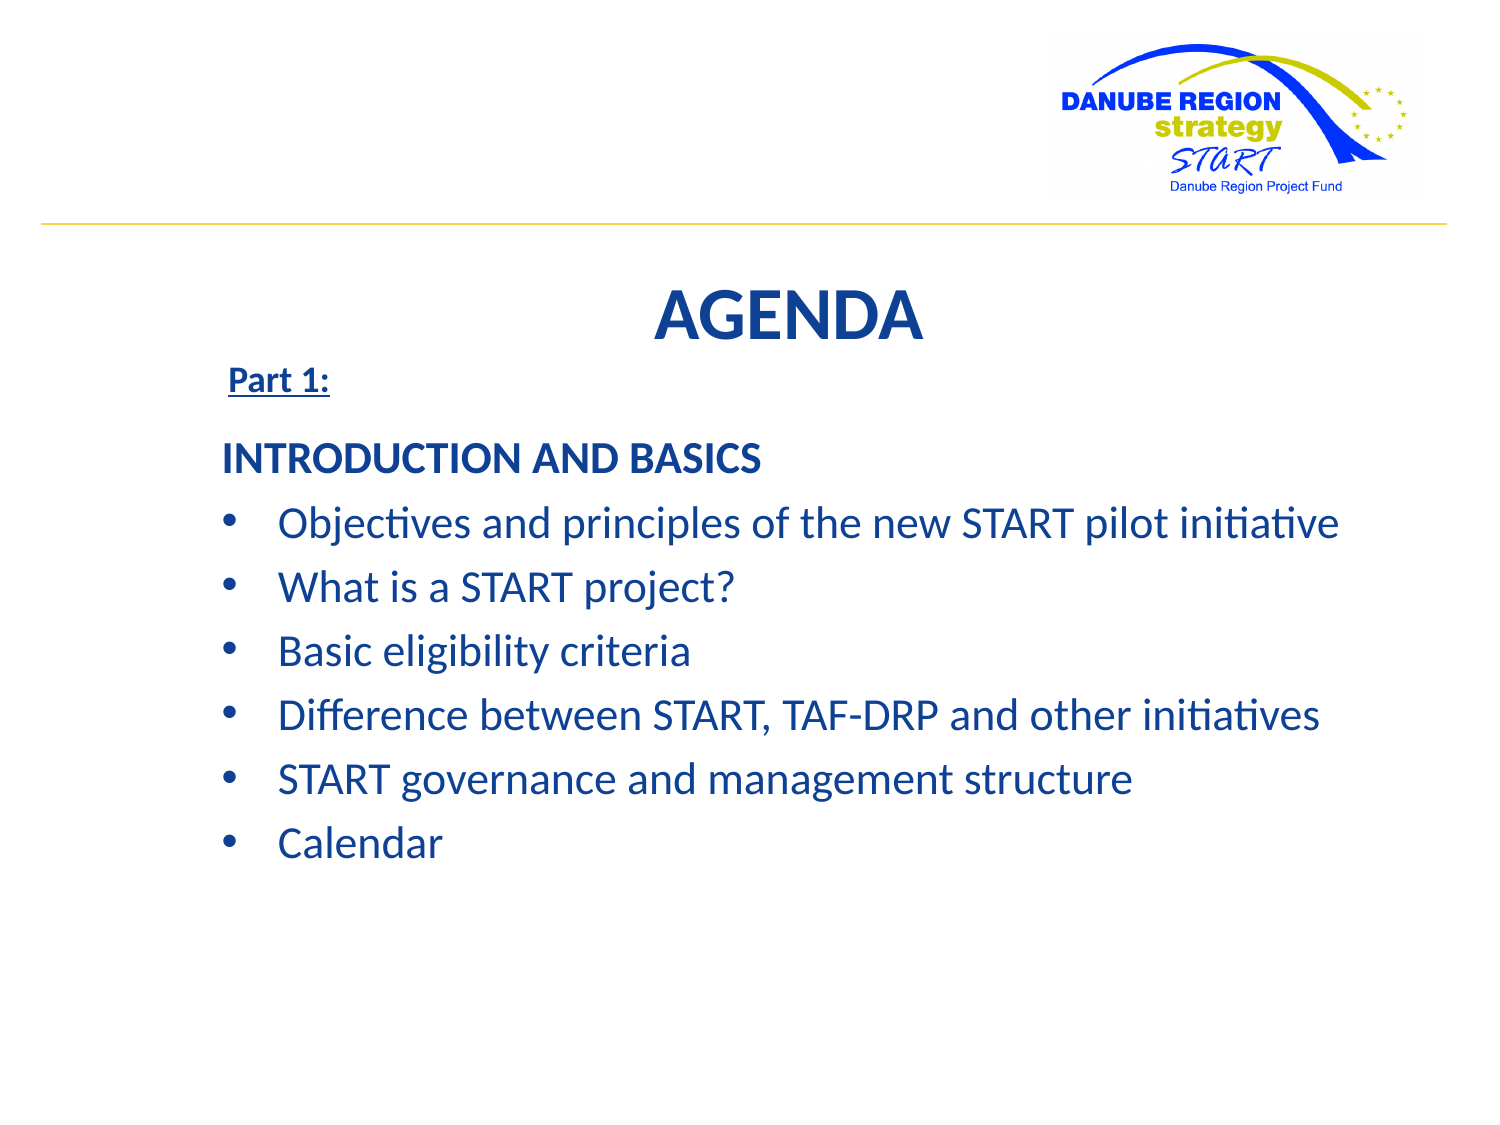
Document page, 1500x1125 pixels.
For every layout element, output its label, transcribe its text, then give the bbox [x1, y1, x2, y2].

list INTRODUCTION AND BASICS Objectives and principles of the new START pilot initiative What is a START project? Basic eligibility criteria Difference between START, TAF-DRP and other initiatives START governance and management structure Calendar [206, 420, 1400, 1005]
picture [1045, 30, 1424, 199]
text_box AGENDA Part 1: [194, 257, 1365, 408]
